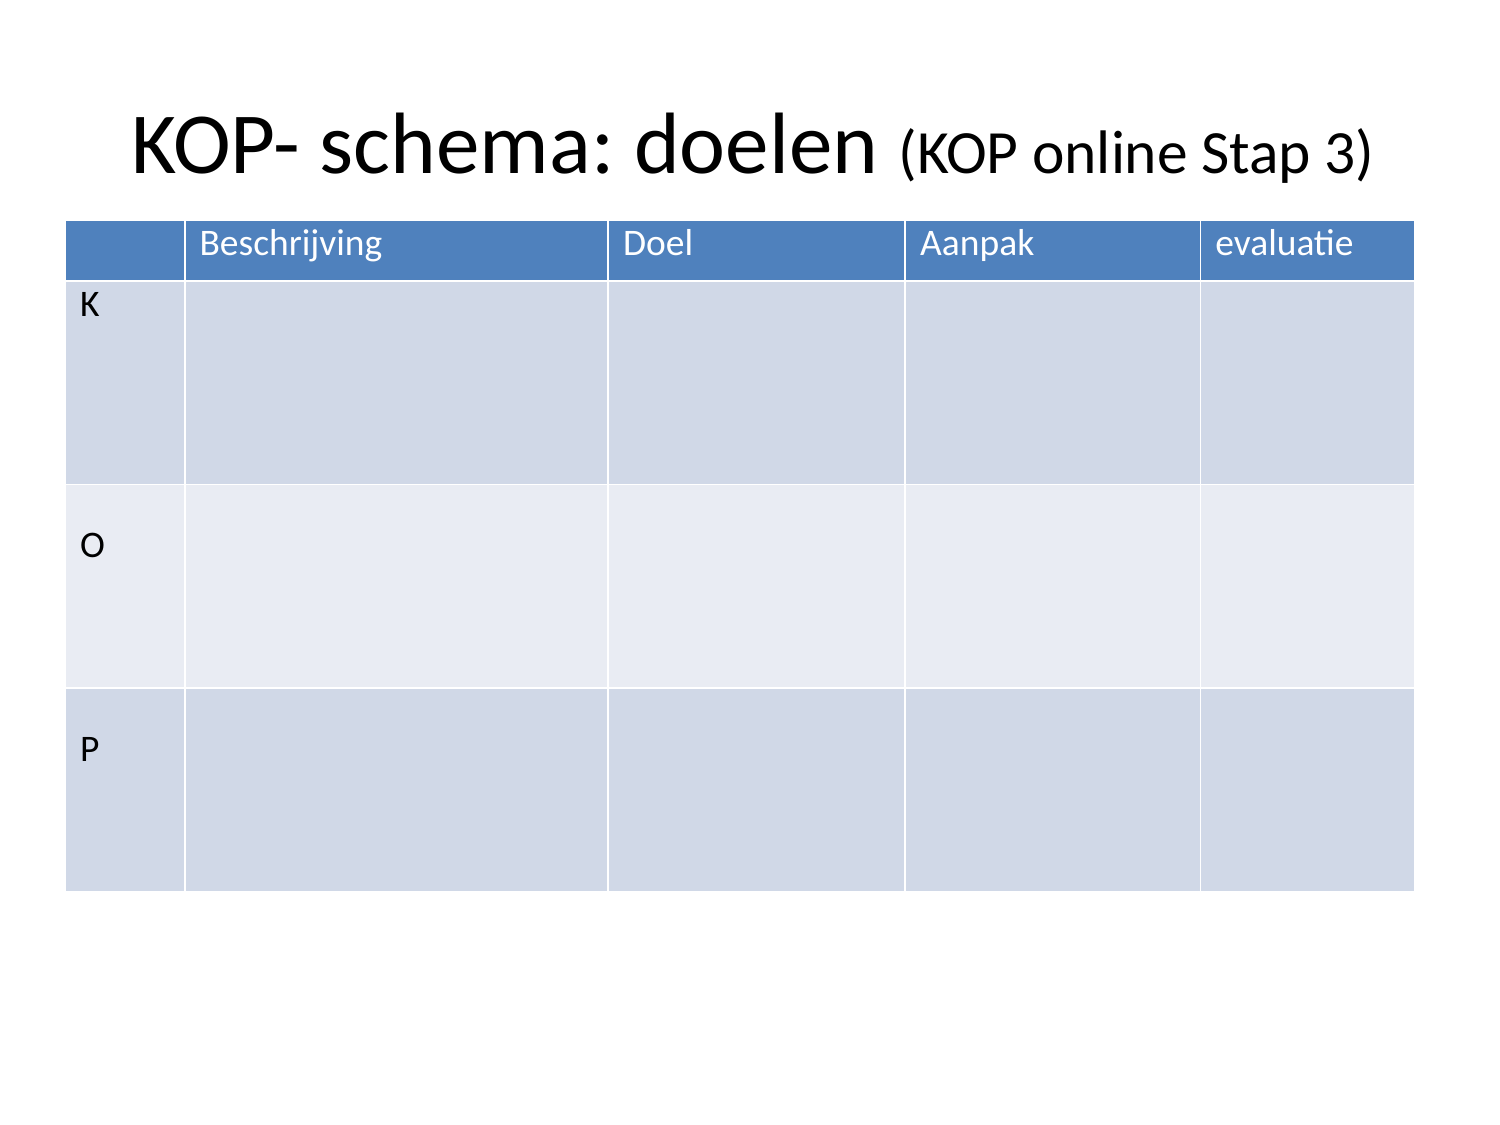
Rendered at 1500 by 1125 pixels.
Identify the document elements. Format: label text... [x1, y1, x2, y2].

table_header Beschrijving [186, 221, 607, 280]
table_cell P [66, 689, 184, 891]
table_cell K [66, 282, 184, 484]
table_cell [609, 282, 904, 484]
table_cell [1201, 689, 1414, 891]
table_cell [1201, 282, 1414, 484]
table_cell [186, 282, 607, 484]
table_cell [906, 689, 1200, 891]
title KOP- schema: doelen (KOP online Stap 3) [75, 45, 1425, 233]
table_header [66, 221, 184, 280]
table_cell [906, 485, 1200, 687]
table_cell [906, 282, 1200, 484]
table_cell [186, 689, 607, 891]
table_header Doel [609, 221, 904, 280]
table_header evaluatie [1201, 221, 1414, 280]
table_cell [1201, 485, 1414, 687]
table_cell [609, 689, 904, 891]
table_cell [609, 485, 904, 687]
table_header Aanpak [906, 221, 1200, 280]
table_cell O [66, 485, 184, 687]
table_cell [186, 485, 607, 687]
